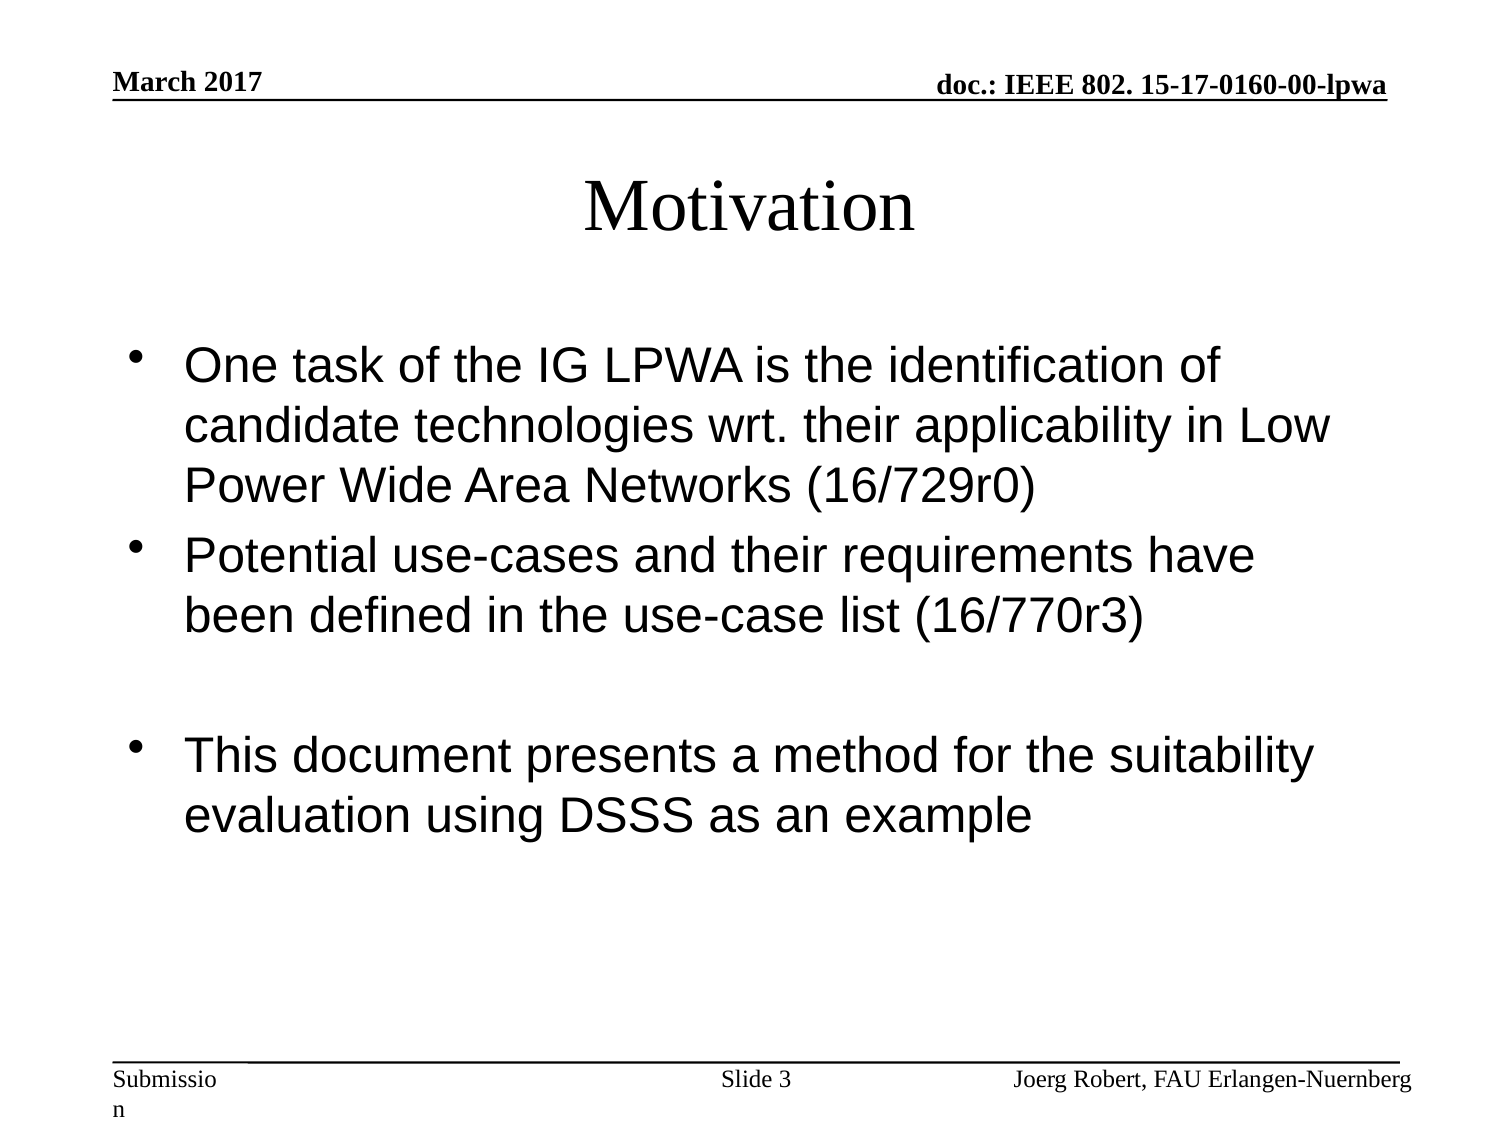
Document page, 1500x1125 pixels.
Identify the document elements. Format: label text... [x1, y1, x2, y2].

list One task of the IG LPWA is the identification of candidate technologies wrt. their applicability in Low Power Wide Area Networks (16/729r0) Potential use-cases and their requirements have been defined in the use-case list (16/770r3) This document presents a method for the suitability evaluation using DSSS as an example [112, 324, 1388, 1000]
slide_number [112, 62, 375, 98]
footer Joerg Robert, FAU Erlangen-Nuernberg [900, 1062, 1413, 1093]
title Motivation [112, 112, 1388, 288]
slide_number Slide 3 [712, 1062, 800, 1093]
